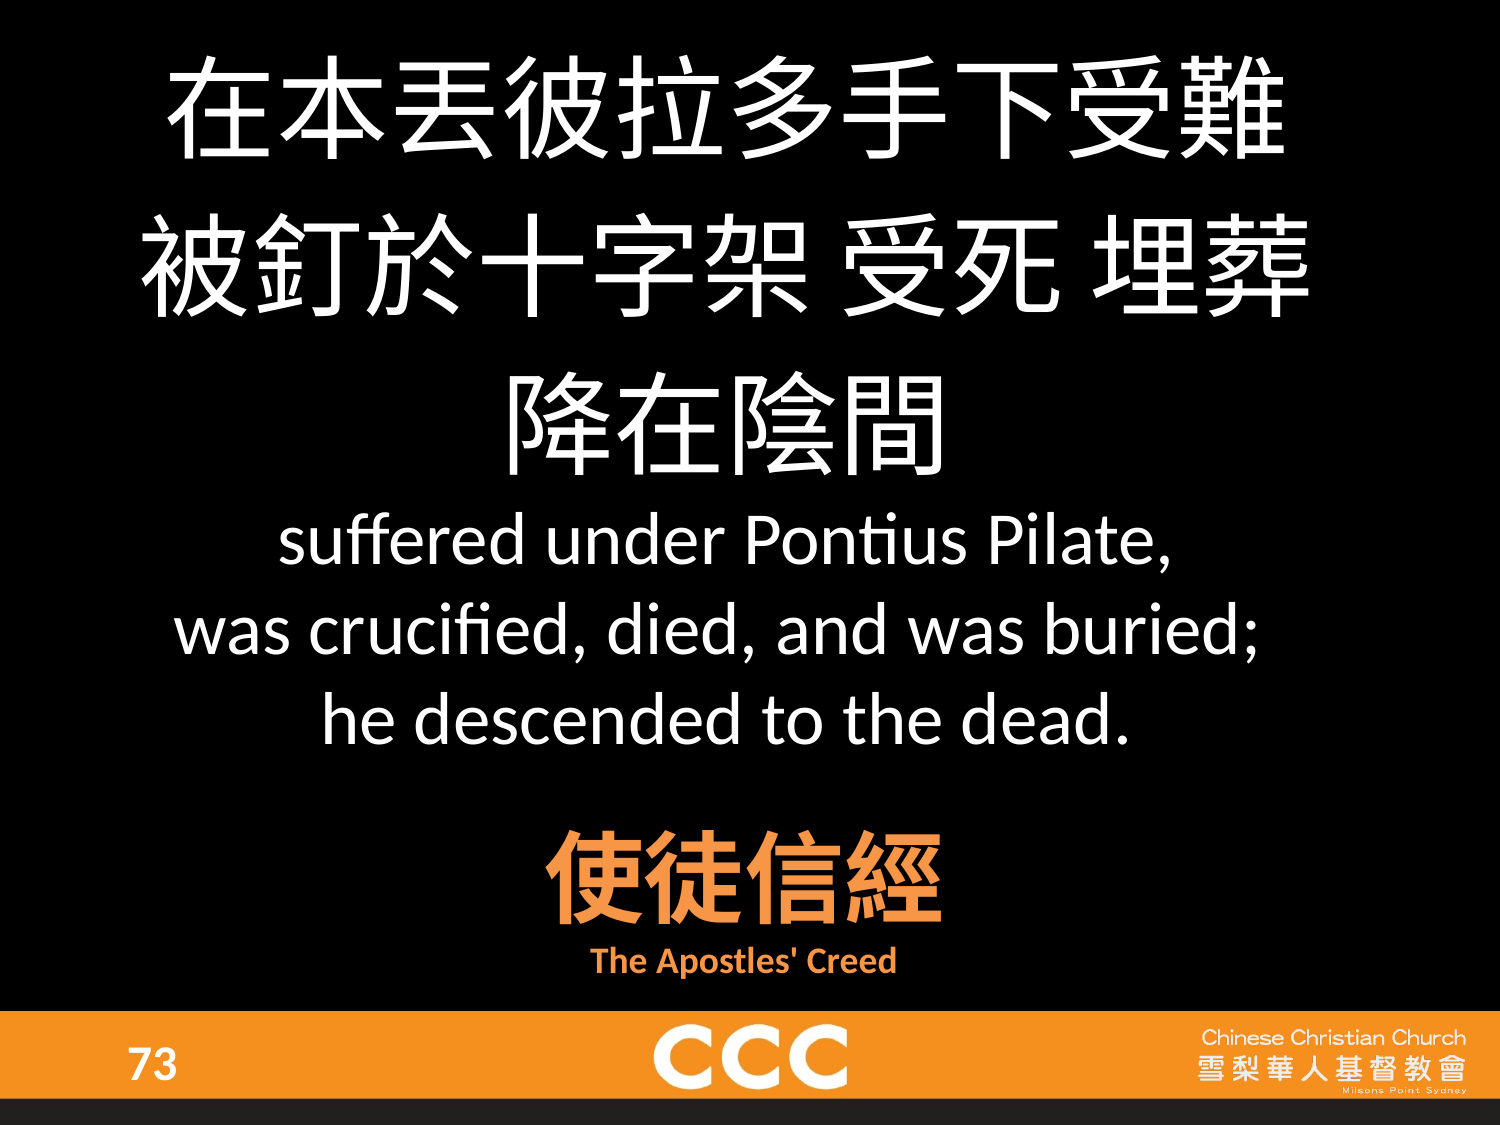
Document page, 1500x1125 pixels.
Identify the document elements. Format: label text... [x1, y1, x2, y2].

picture [0, 1011, 1500, 1125]
text_box 使徒信經 The Apostles' Creed [369, 808, 1120, 988]
slide_number 73 [112, 1023, 195, 1084]
text_box 在本丟彼拉多手下受難 被釘於十字架 受死 埋葬 降在陰間 suffered under Pontius Pilate, was crucified, died, and was buried; he descended to the dead. [0, 30, 1453, 835]
